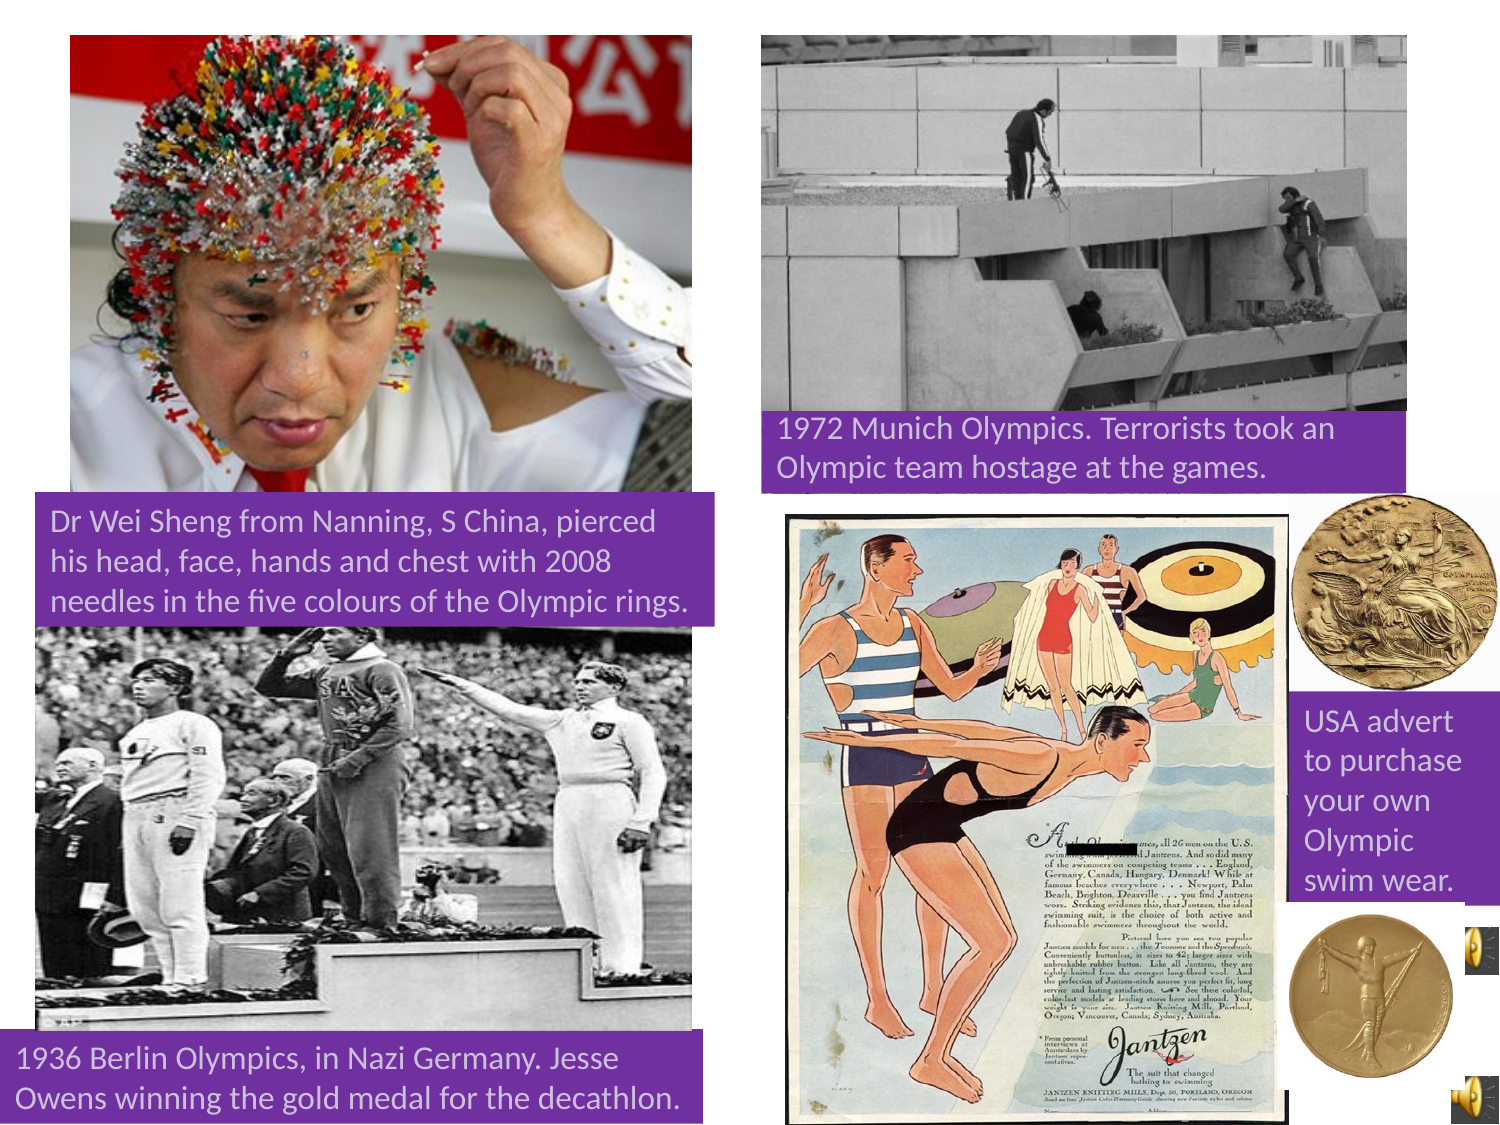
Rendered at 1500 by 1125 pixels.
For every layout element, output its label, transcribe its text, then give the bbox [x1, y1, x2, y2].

text_box Dr Wei Sheng from Nanning, S China, pierced his head, face, hands and chest with 2008 needles in the five colours of the Olympic rings. [35, 492, 715, 627]
picture [761, 34, 1500, 1125]
picture [34, 597, 692, 1031]
picture [70, 34, 692, 505]
text_box 1936 Berlin Olympics, in Nazi Germany. Jesse Owens winning the gold medal for the decathlon. [0, 1029, 703, 1124]
text_box USA advert to purchase your own Olympic swim wear. [1294, 701, 1500, 906]
